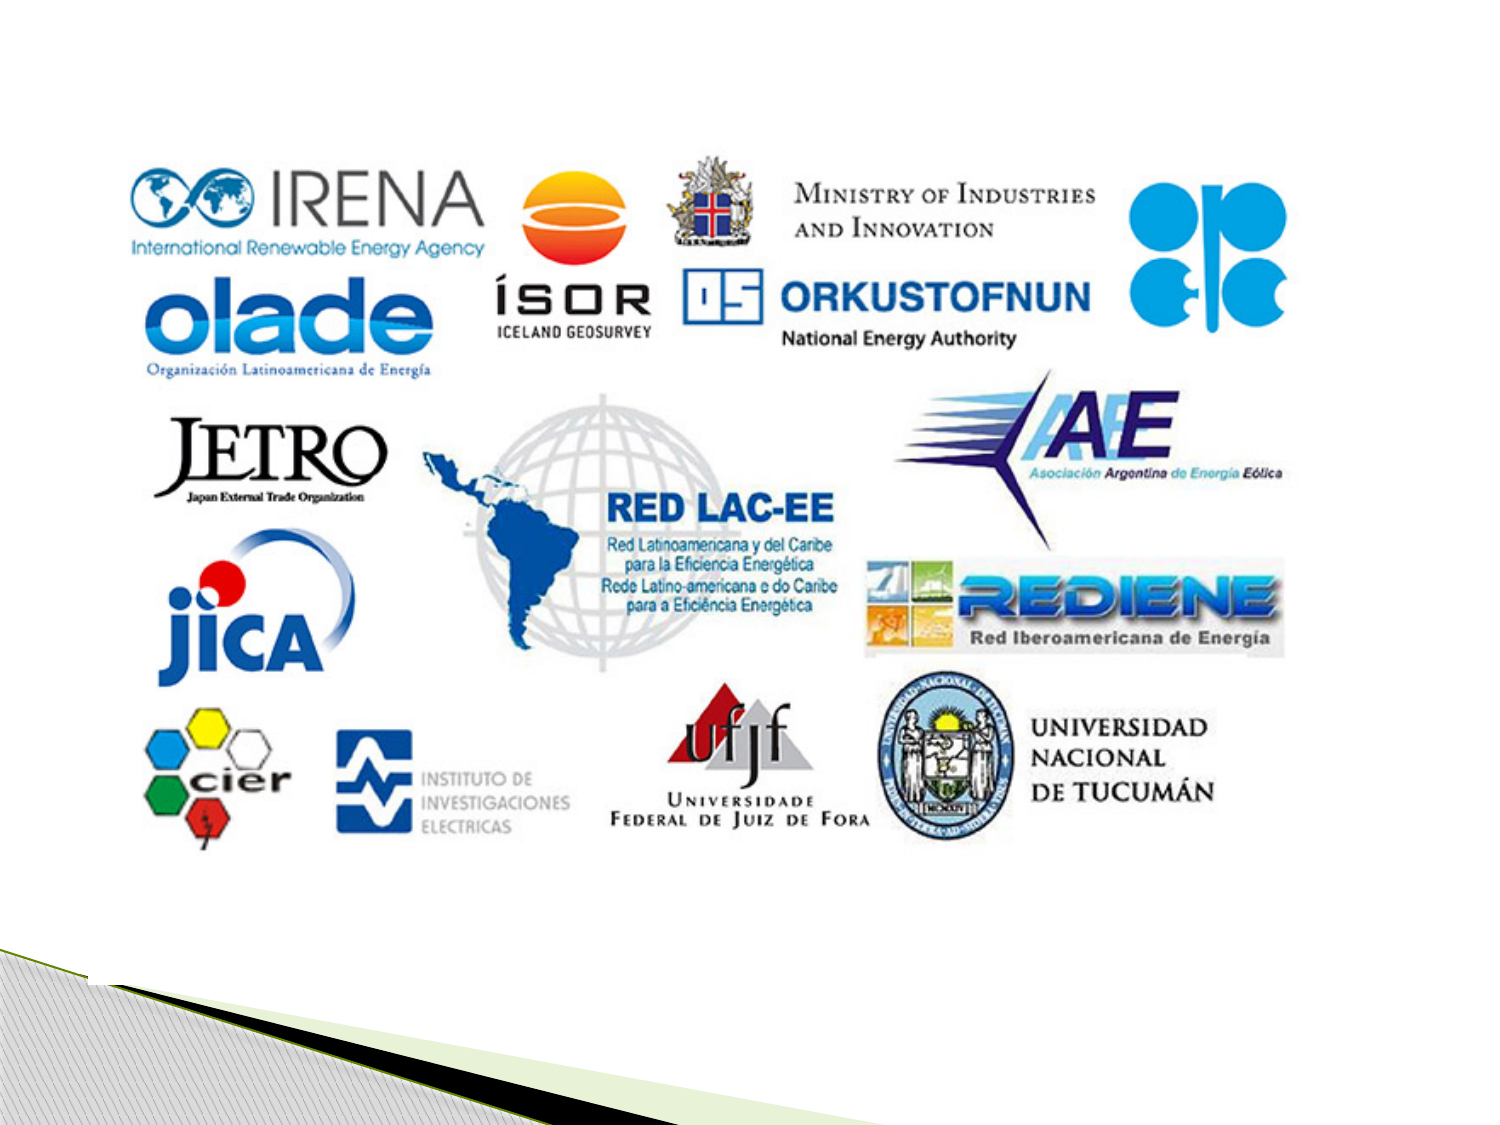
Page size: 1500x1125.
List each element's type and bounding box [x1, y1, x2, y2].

picture [88, 66, 1313, 985]
